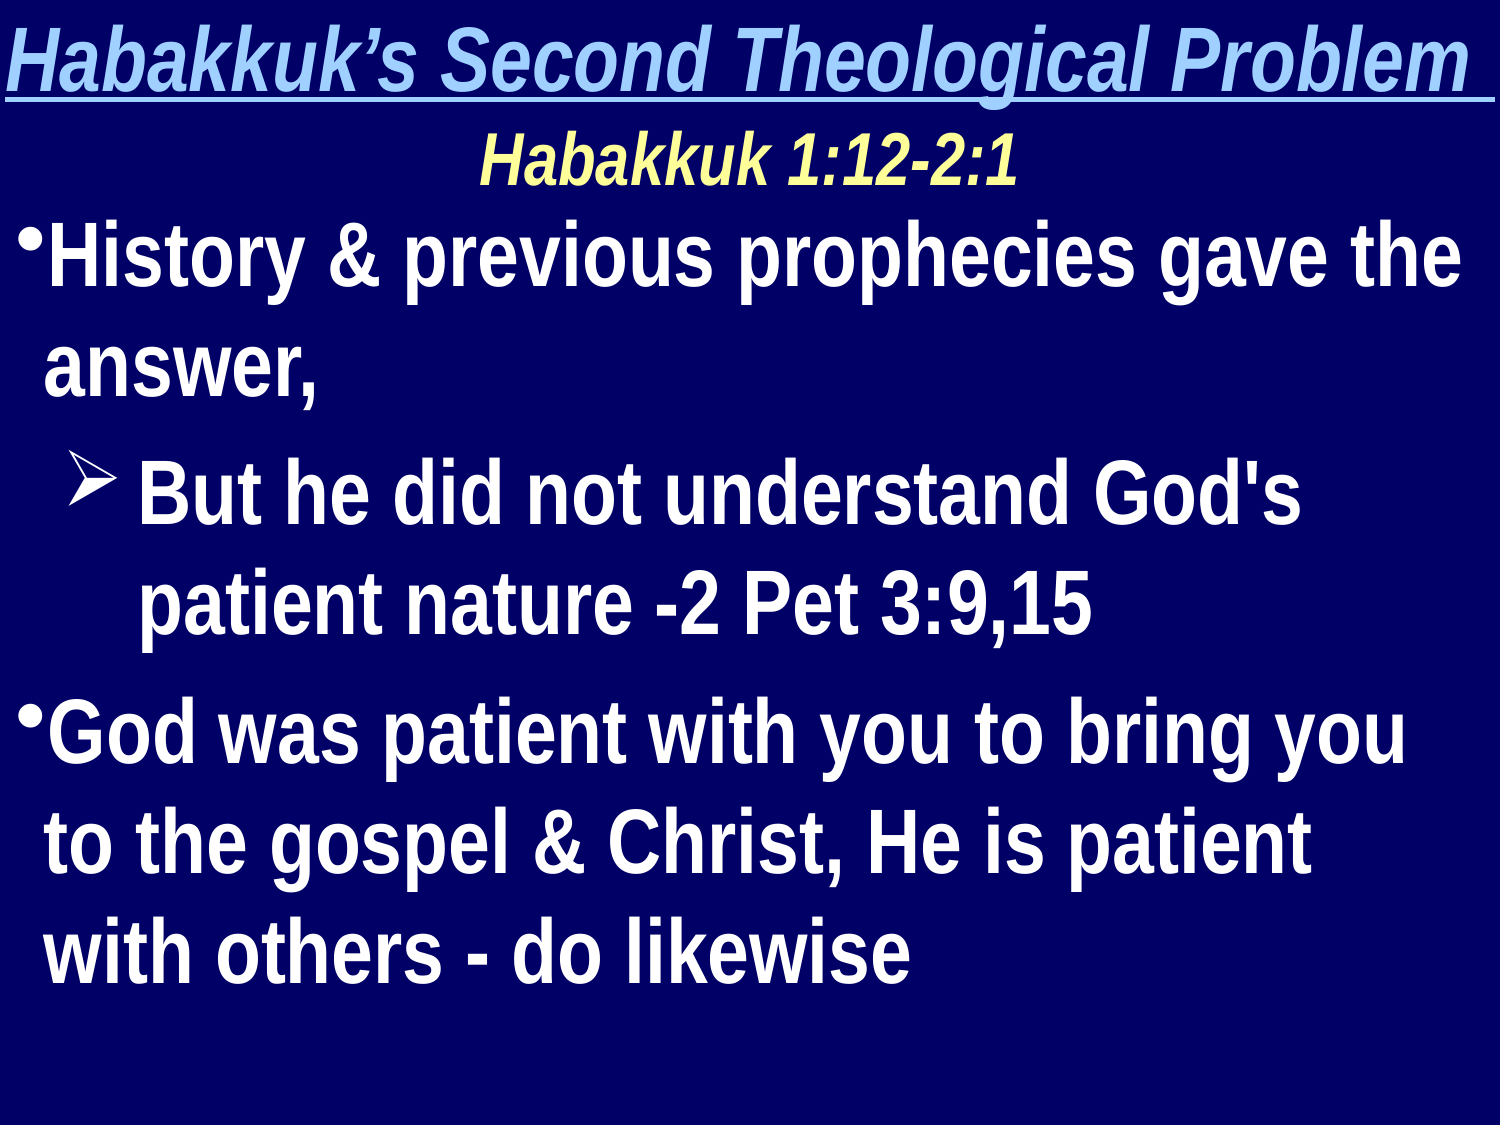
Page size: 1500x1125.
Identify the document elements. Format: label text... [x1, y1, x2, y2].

list History & previous prophecies gave the answer, But he did not understand God's patient nature -2 Pet 3:9,15 God was patient with you to bring you to the gospel & Christ, He is patient with others - do likewise [0, 187, 1500, 1125]
title Habakkuk’s Second Theological Problem Habakkuk 1:12-2:1 [0, 0, 1500, 187]
